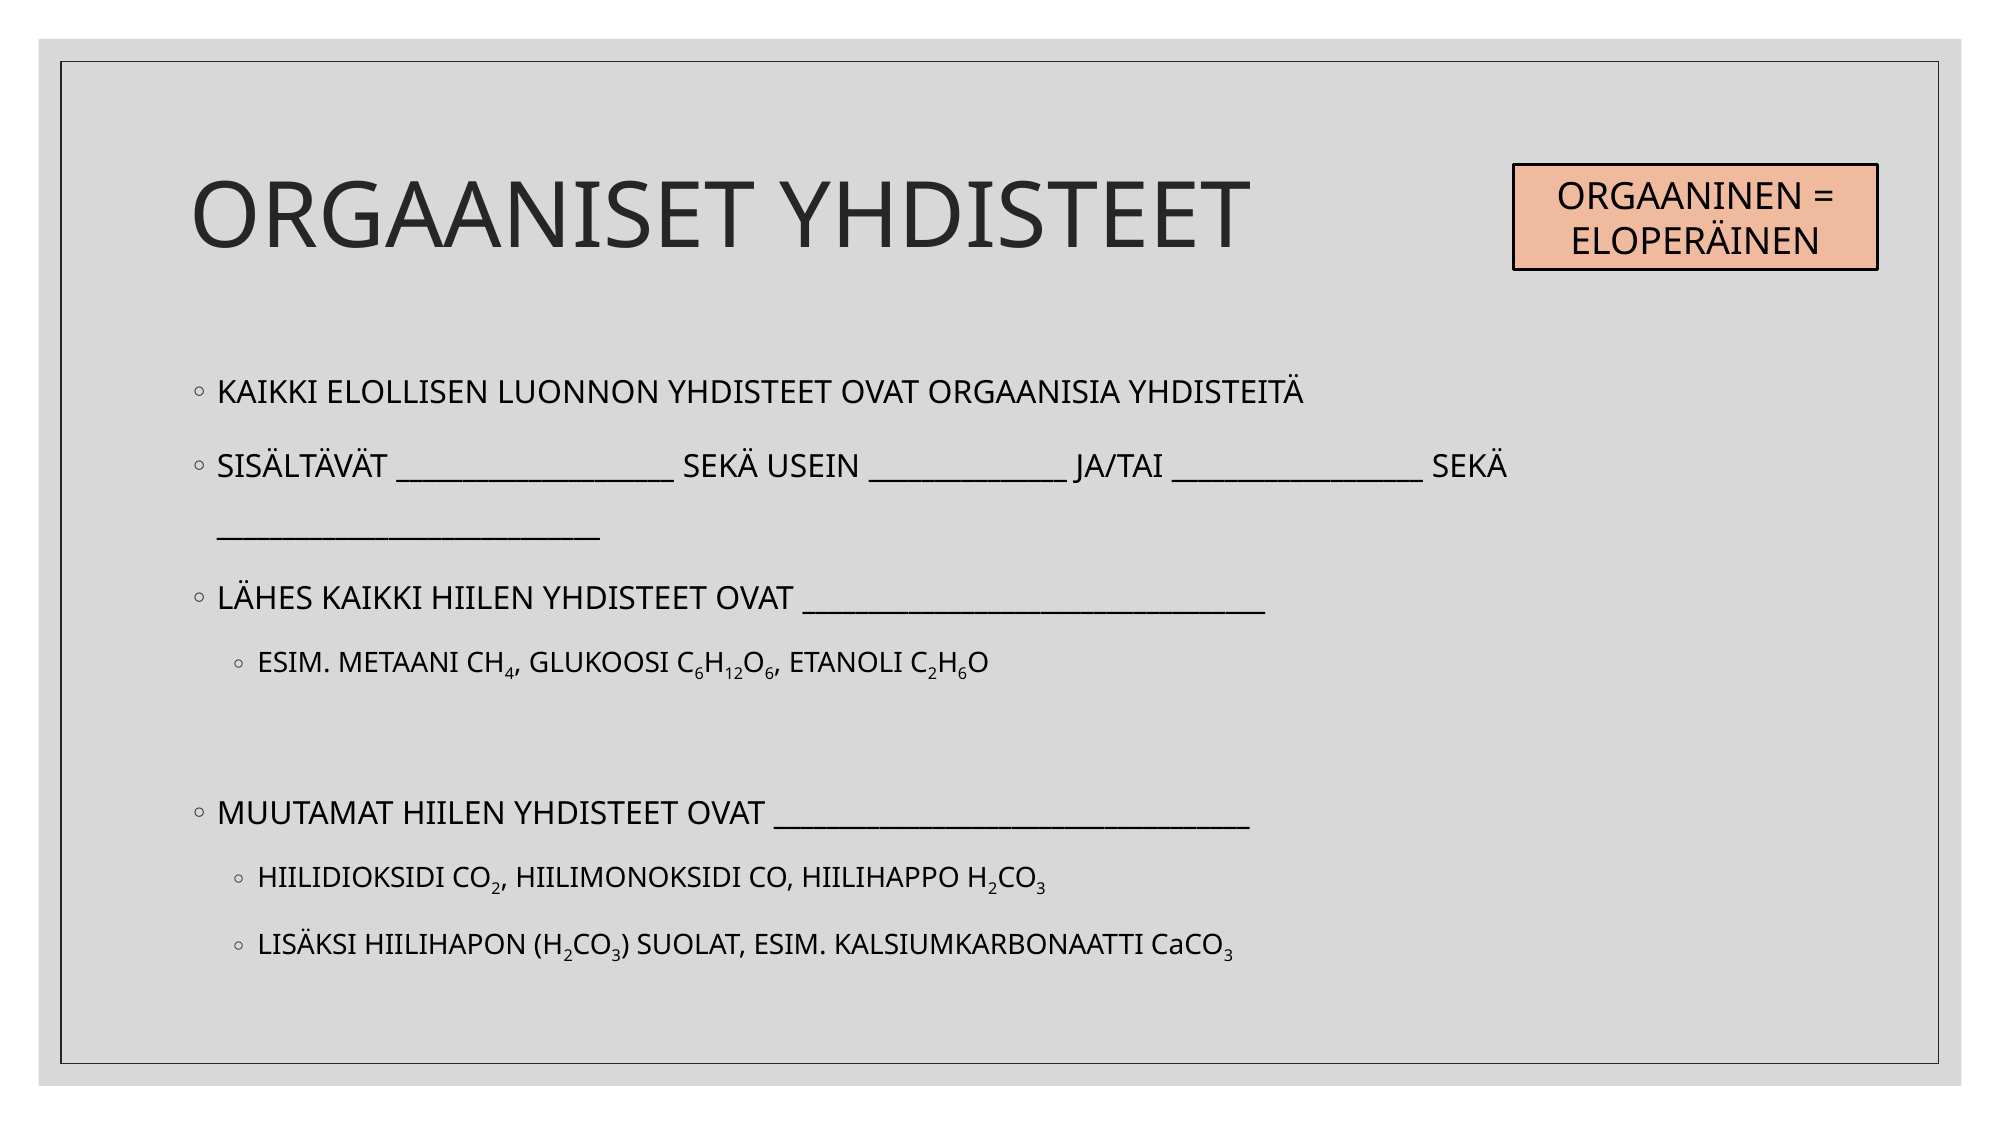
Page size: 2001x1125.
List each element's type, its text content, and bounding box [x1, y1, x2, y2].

title ORGAANISET YHDISTEET [174, 105, 1825, 331]
list KAIKKI ELOLLISEN LUONNON YHDISTEET OVAT ORGAANISIA YHDISTEITÄ SISÄLTÄVÄT _____________________ SEKÄ USEIN _______________ JA/TAI ___________________ SEKÄ _____________________________ LÄHES KAIKKI HIILEN YHDISTEET OVAT ___________________________________ ESIM. METAANI CH4, GLUKOOSI C6H12O6, ETANOLI C2H6O MUUTAMAT HIILEN YHDISTEET OVAT ____________________________________ HIILIDIOKSIDI CO2, HIILIMONOKSIDI CO, HIILIHAPPO H2CO3 LISÄKSI HIILIHAPON (H2CO3) SUOLAT, ESIM. KALSIUMKARBONAATTI CaCO3 [174, 345, 1825, 977]
text_box ORGAANINEN = ELOPERÄINEN [1513, 164, 1878, 270]
